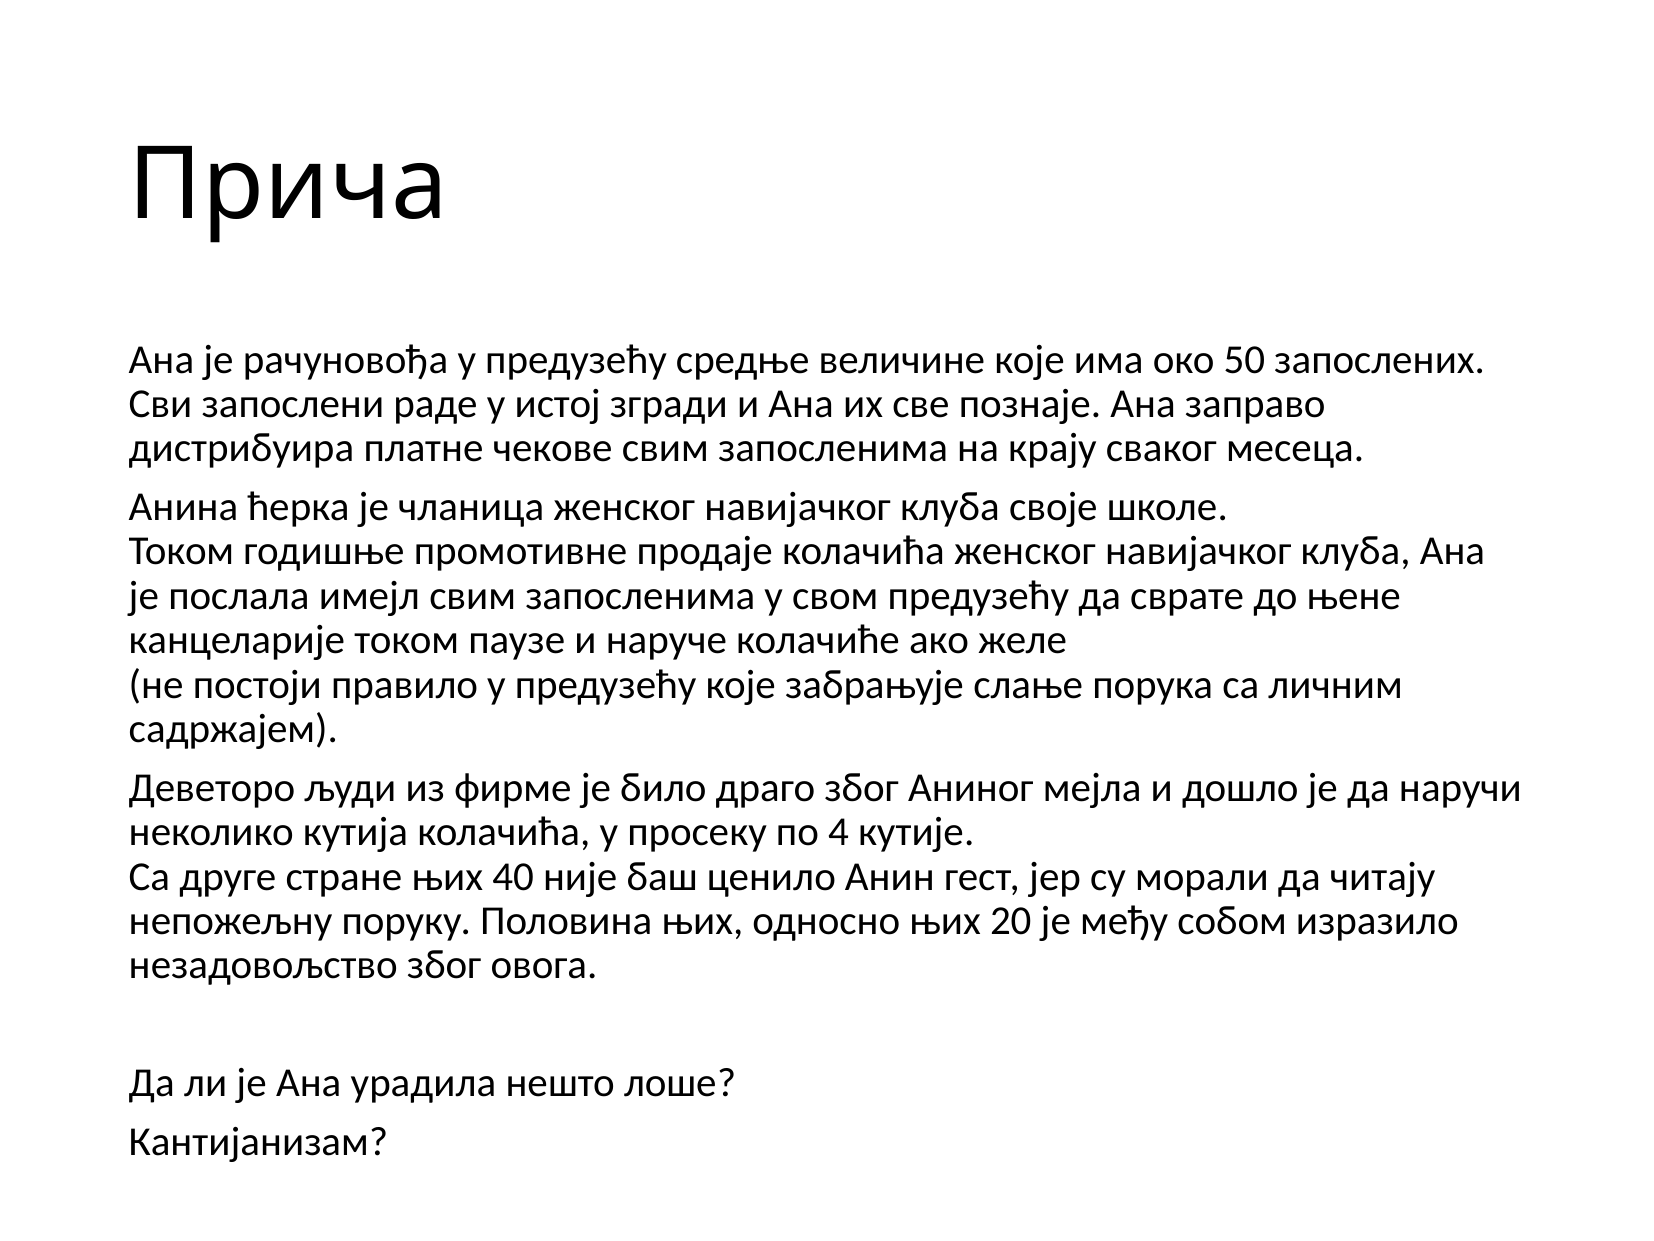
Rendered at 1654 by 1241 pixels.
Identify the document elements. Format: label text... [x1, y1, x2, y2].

list Ана је рачуновођа у предузећу средње величине које има око 50 запослених. Сви запослени раде у истој згради и Ана их све познаје. Ана заправо дистрибуира платне чекове свим запосленима на крају сваког месеца. Анина ћерка је чланица женског навијачког клуба своје школе. Током годишње промотивне продаје колачића женског навијачког клуба, Ана је послала имејл свим запосленима у свом предузећу да сврате до њене канцеларије током паузе и наруче колачиће ако желе (не постоји правило у предузећу које забрањује слање порука са личним садржајем). Деветоро људи из фирме је било драго због Аниног мејла и дошло је да наручи неколико кутија колачића, у просеку по 4 кутије. Са друге стране њих 40 није баш ценило Анин гест, јер су морали да читају непожељну поруку. Половина њих, односно њих 20 је међу собом изразило незадовољство због овога. Да ли је Ана урадила нешто лоше? Кантијанизам? [113, 330, 1540, 1187]
title Прича [113, 66, 1540, 306]
